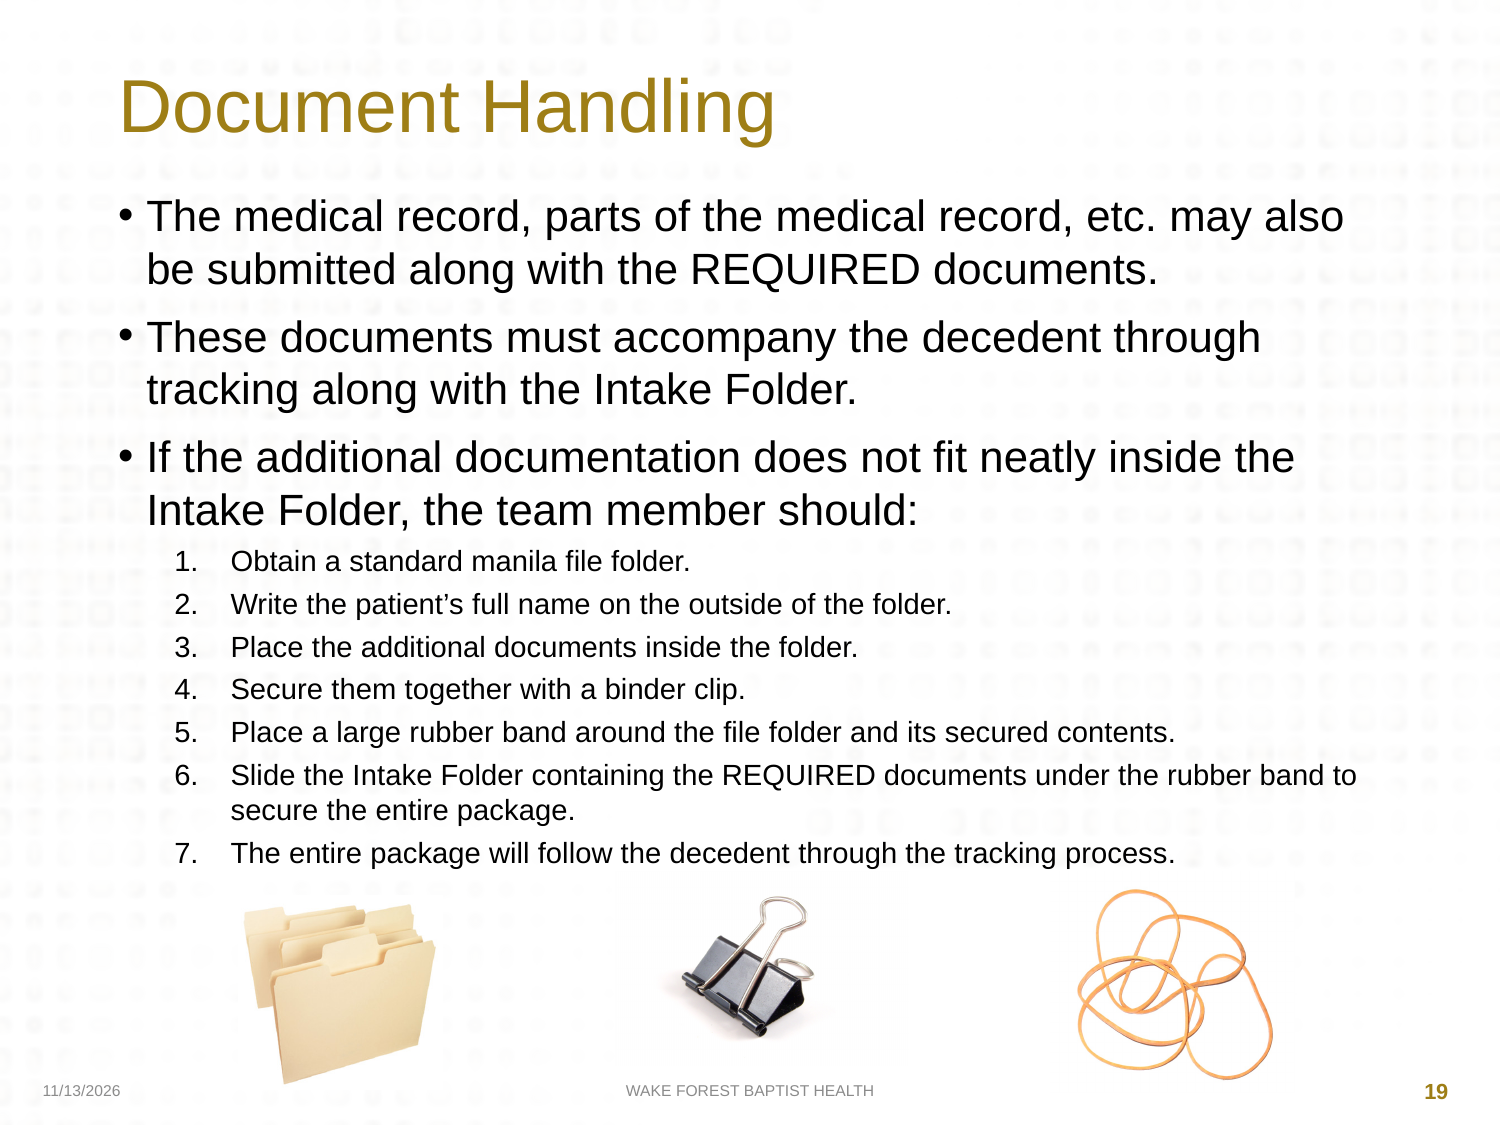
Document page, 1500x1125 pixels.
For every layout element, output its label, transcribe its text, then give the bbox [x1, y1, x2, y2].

slide_number 19 [1125, 1060, 1464, 1121]
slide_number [27, 1060, 366, 1121]
footer WAKE FOREST BAPTIST HEALTH [496, 1060, 1004, 1121]
picture [238, 895, 443, 1090]
title Document Handling [103, 59, 1397, 180]
picture [615, 871, 909, 1066]
list The medical record, parts of the medical record, etc. may also be submitted along with the REQUIRED documents. These documents must accompany the decedent through tracking along with the Intake Folder. If the additional documentation does not fit neatly inside the Intake Folder, the team member should: Obtain a standard manila file folder. Write the patient’s full name on the outside of the folder. Place the additional documents inside the folder. Secure them together with a binder clip. Place a large rubber band around the file folder and its secured contents. Slide the Intake Folder containing the REQUIRED documents under the rubber band to secure the entire package. The entire package will follow the decedent through the tracking process. [103, 180, 1397, 1043]
picture [1049, 871, 1295, 1093]
